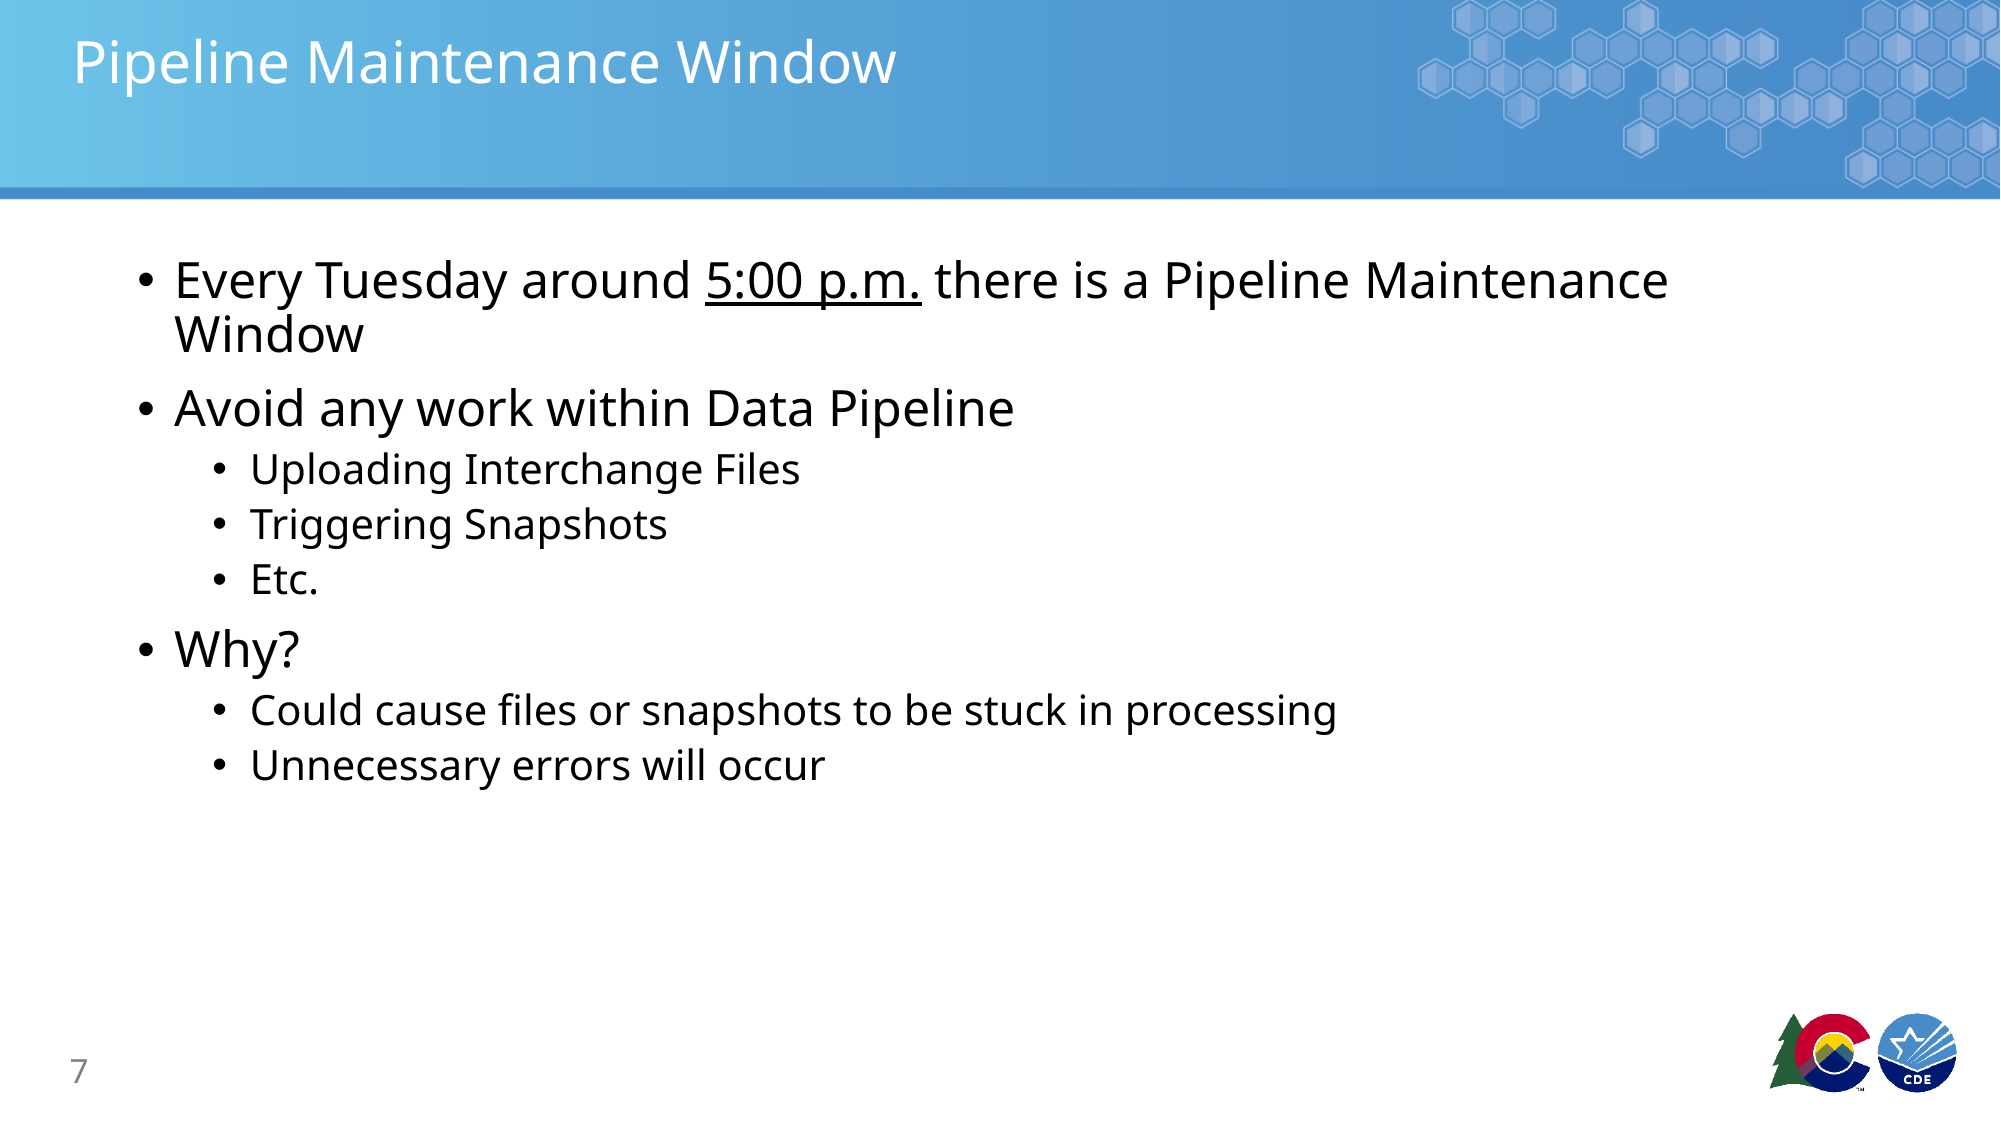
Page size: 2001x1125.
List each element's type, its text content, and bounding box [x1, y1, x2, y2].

slide_number 7 [54, 1042, 505, 1103]
picture [0, 0, 2000, 200]
list Every Tuesday around 5:00 p.m. there is a Pipeline Maintenance Window Avoid any work within Data Pipeline Uploading Interchange Files Triggering Snapshots Etc. Why? Could cause files or snapshots to be stuck in processing Unnecessary errors will occur [137, 254, 1863, 969]
title Pipeline Maintenance Window [72, 33, 1396, 182]
picture [1768, 1012, 1957, 1093]
